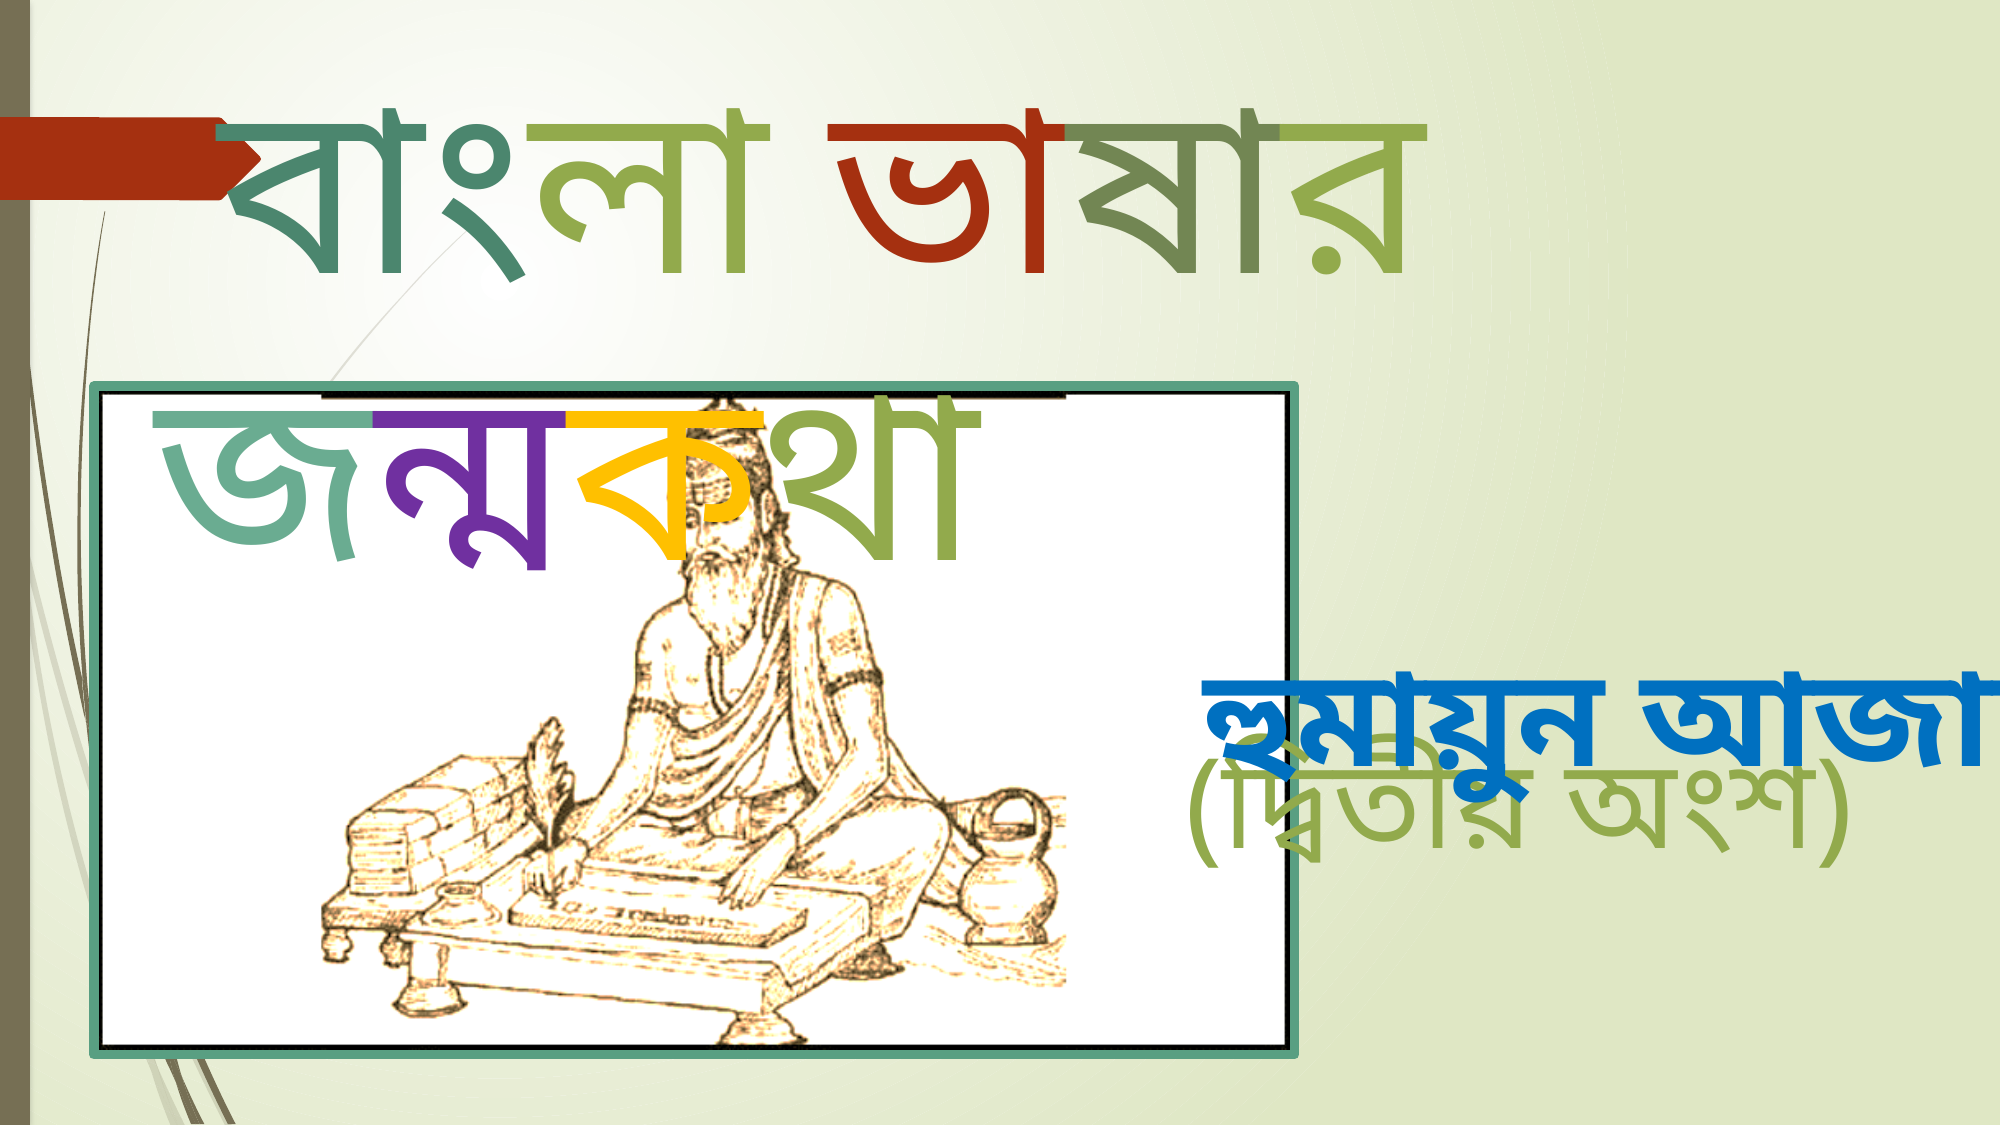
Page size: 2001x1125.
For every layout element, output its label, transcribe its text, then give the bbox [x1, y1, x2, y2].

text_box হুমায়ুন আজাদ [1294, 622, 2000, 802]
picture [98, 390, 1290, 1051]
text_box বাংলা ভাষার জন্মকথা (দ্বিতীয় অংশ) [141, 26, 1930, 622]
text_box বাংলা ভাষার জন্মকথা (দ্বিতীয় অংশ) [1294, 802, 1930, 904]
